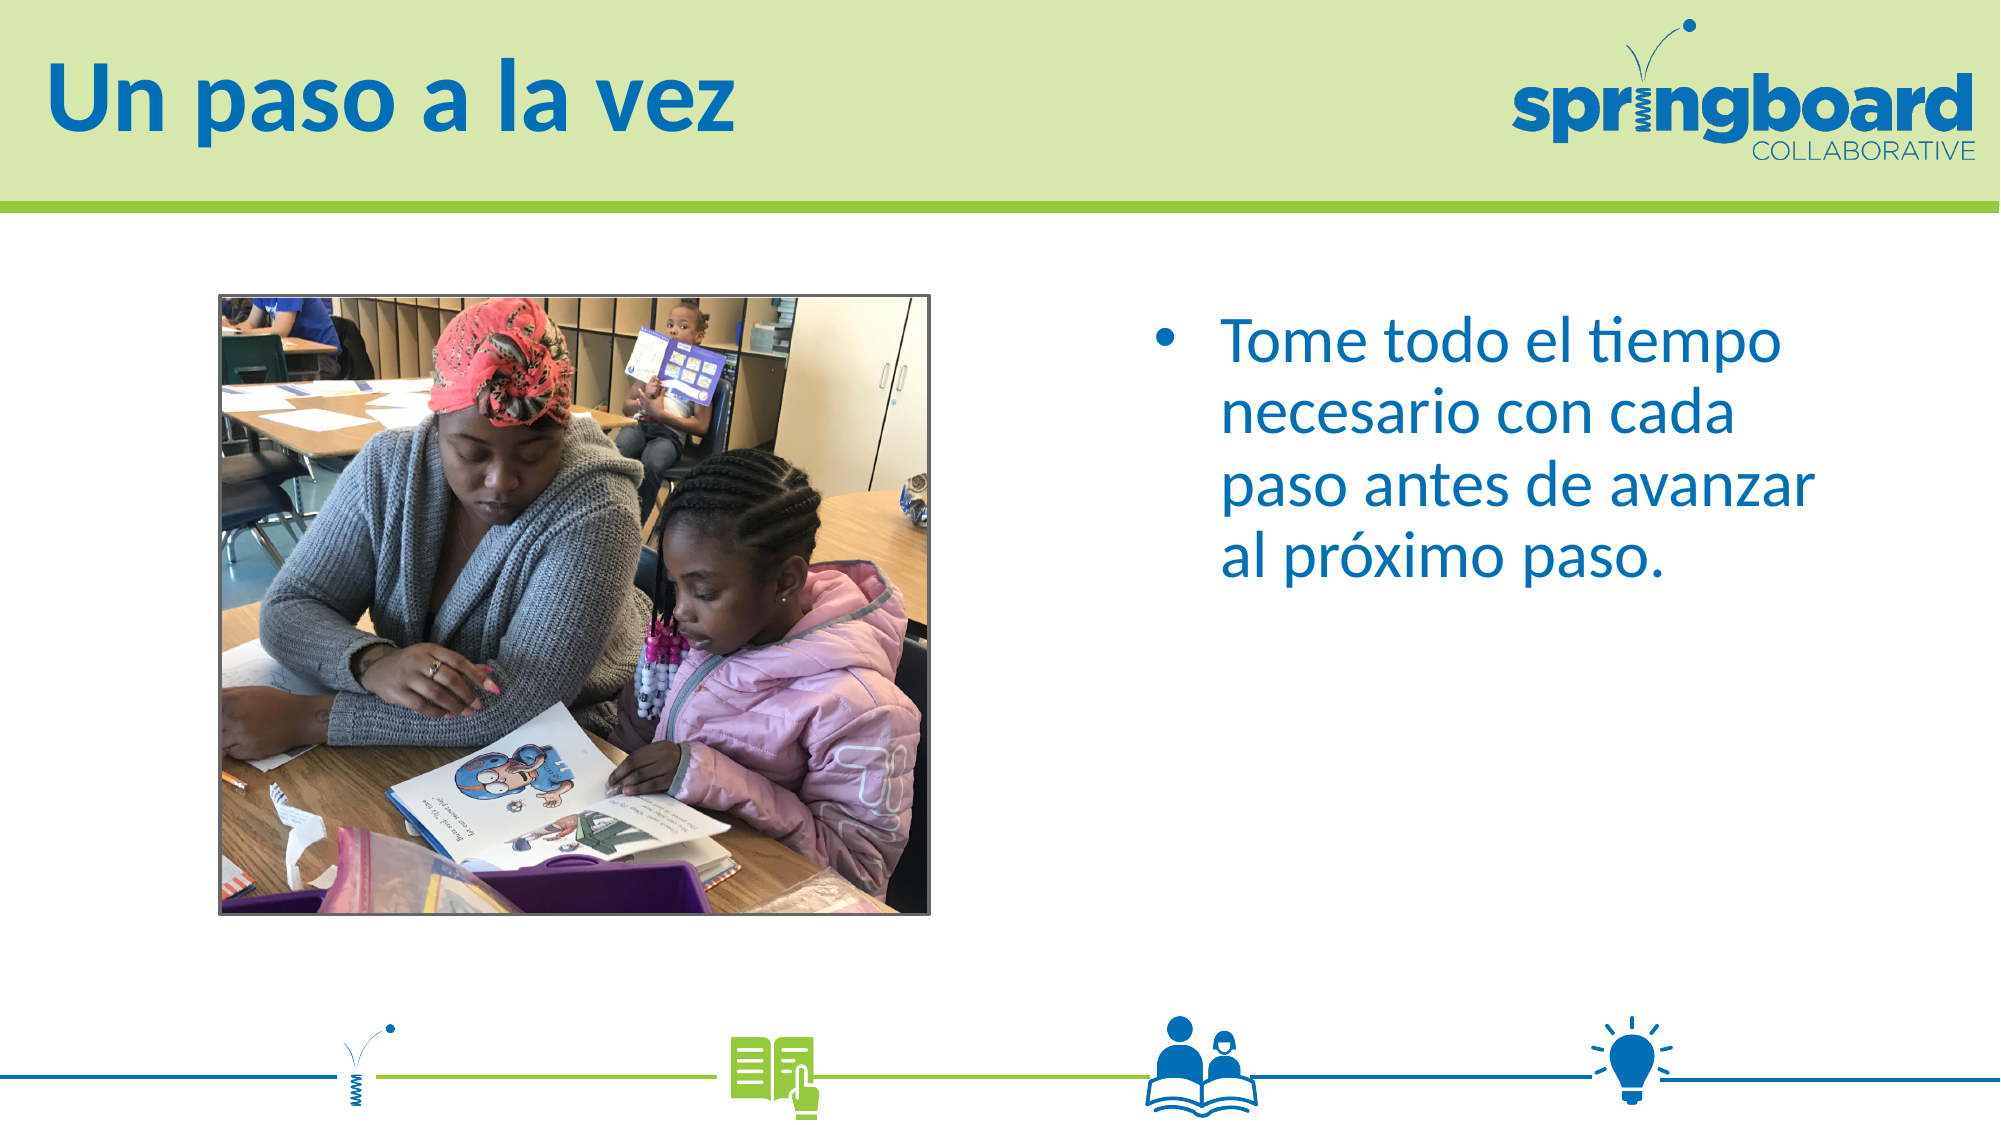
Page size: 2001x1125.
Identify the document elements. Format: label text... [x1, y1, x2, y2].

title Un paso a la vez [0, 0, 2000, 196]
list Tome todo el tiempo necesario con cada paso antes de avanzar al próximo paso. [1130, 297, 1860, 895]
picture [221, 296, 928, 913]
picture [343, 1024, 395, 1106]
picture [1591, 1016, 1673, 1105]
picture [1145, 1016, 1258, 1118]
picture [731, 1037, 819, 1120]
